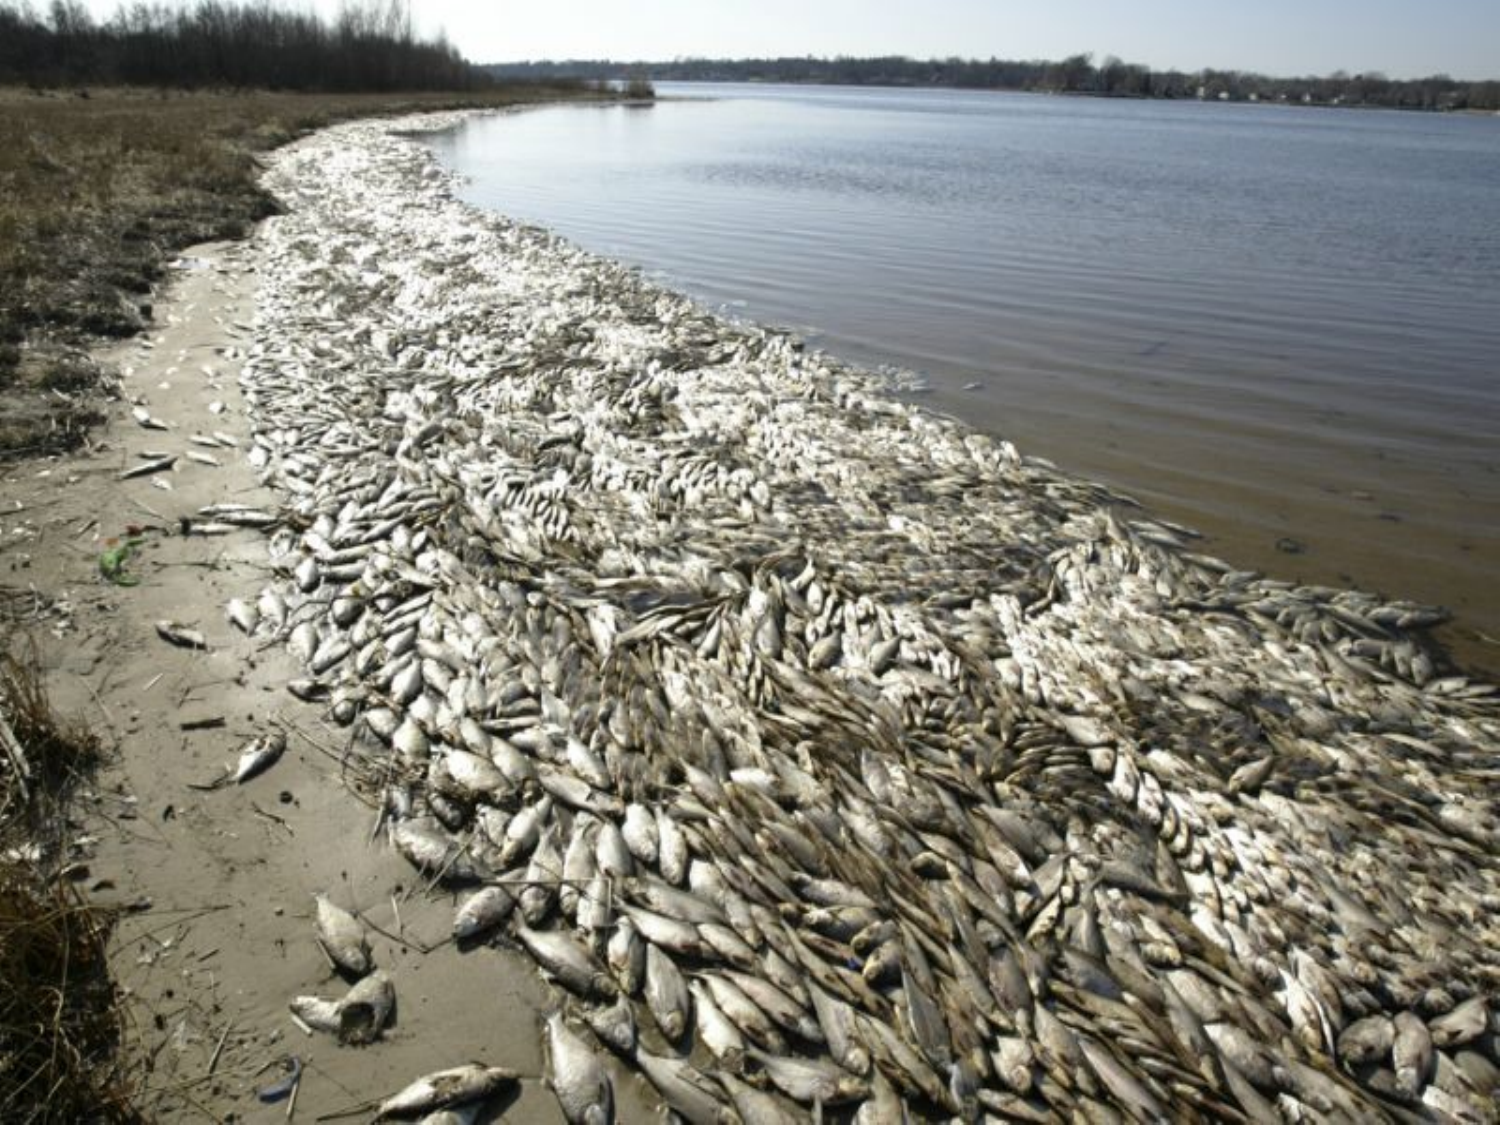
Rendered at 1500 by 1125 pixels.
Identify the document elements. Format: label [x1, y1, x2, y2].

list [0, 0, 1500, 1125]
